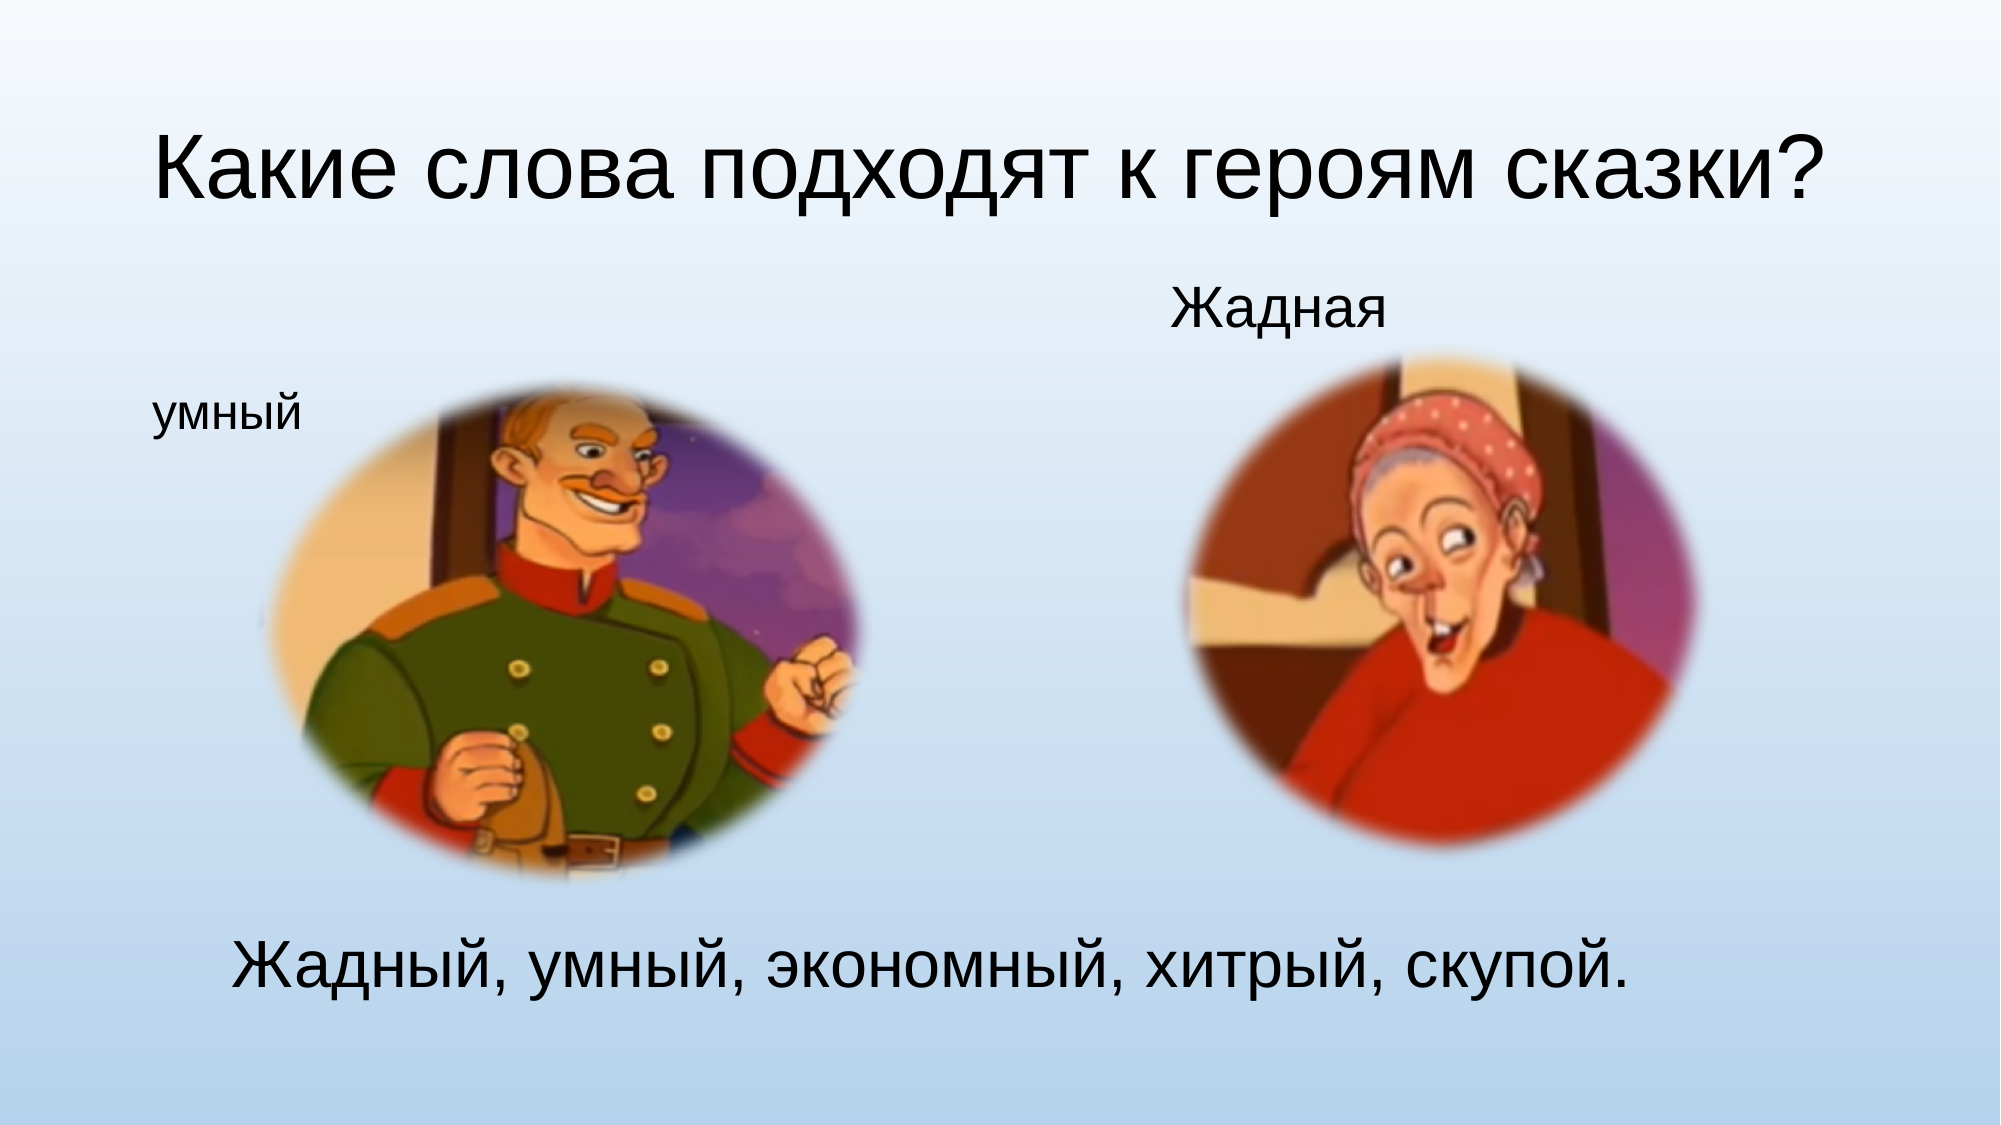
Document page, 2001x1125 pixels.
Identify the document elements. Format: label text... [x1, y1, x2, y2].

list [1170, 340, 1714, 864]
text_box Жадный, умный, экономный, хитрый, скупой. [217, 913, 1649, 1009]
title Какие слова подходят к героям сказки? [137, 59, 1863, 278]
text_box умный [137, 372, 252, 448]
text_box Жадная [1155, 261, 1460, 347]
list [252, 372, 875, 891]
